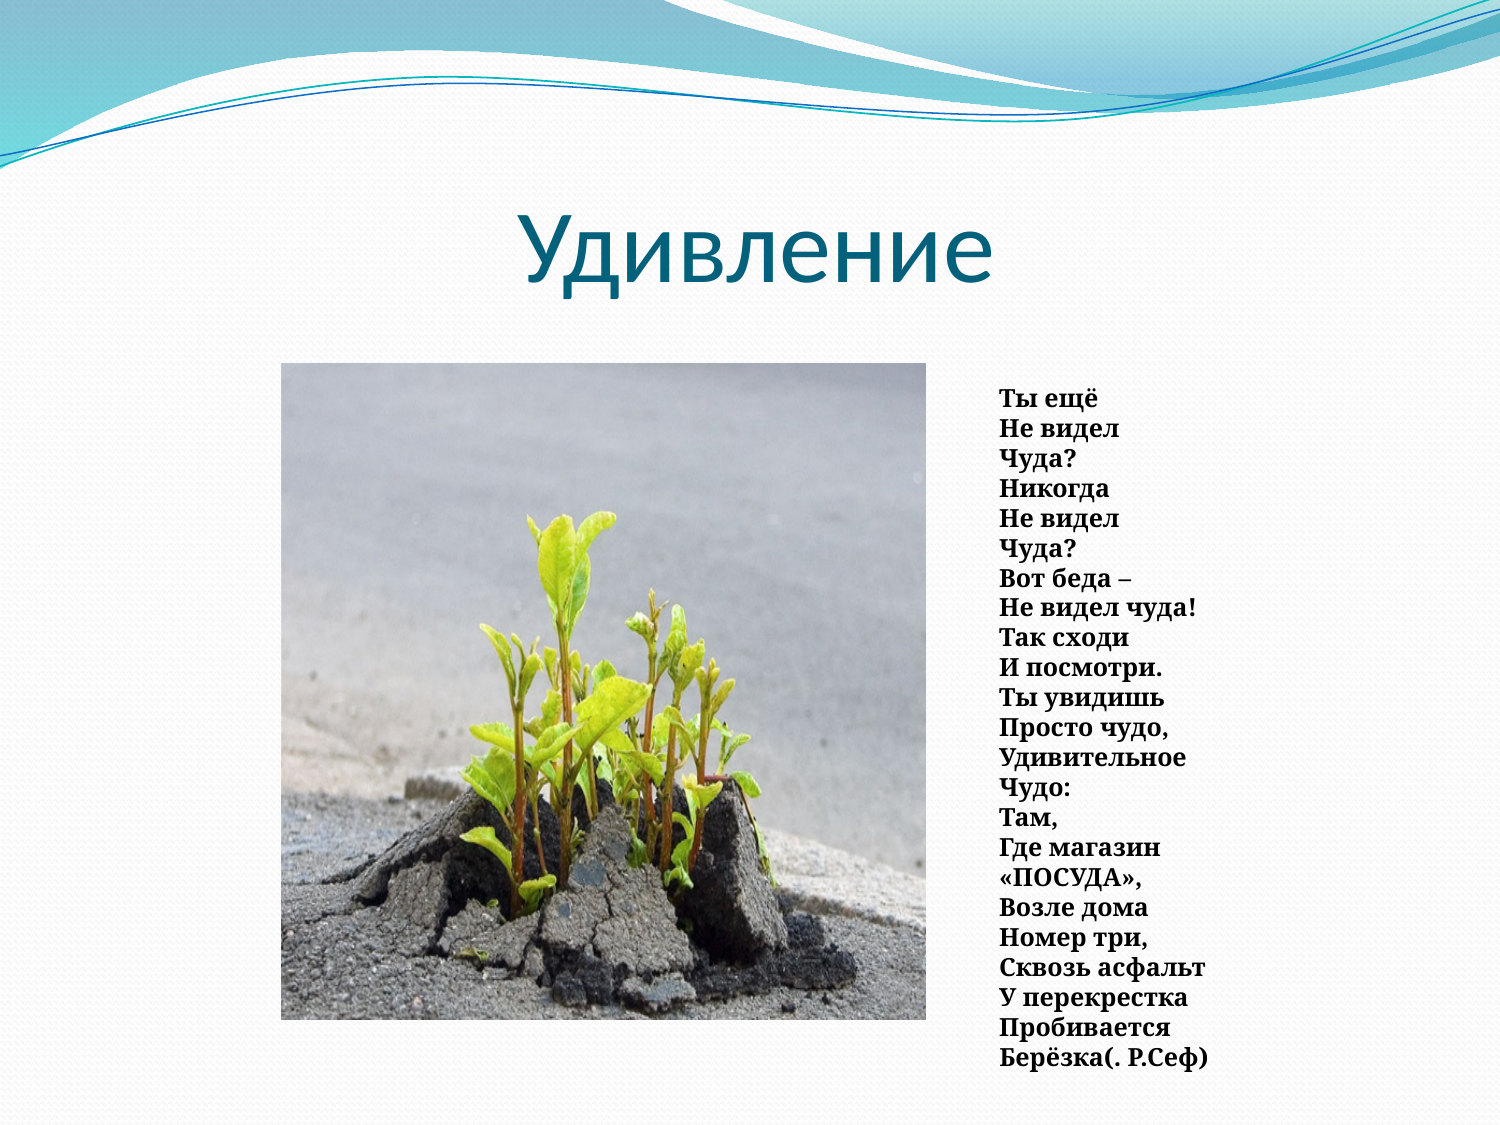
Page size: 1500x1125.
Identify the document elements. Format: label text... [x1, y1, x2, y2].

picture [280, 363, 926, 1020]
text_box Ты ещё Не видел Чуда? Никогда Не видел Чуда? Вот беда – Не видел чуда! Так сходи И посмотри. Ты увидишь Просто чудо, Удивительное Чудо: Там, Где магазин «ПОСУДА», Возле дома Номер три, Сквозь асфальт У перекрестка Пробивается Берёзка(. Р.Сеф) [984, 375, 1348, 1079]
title Удивление [75, 115, 1438, 303]
